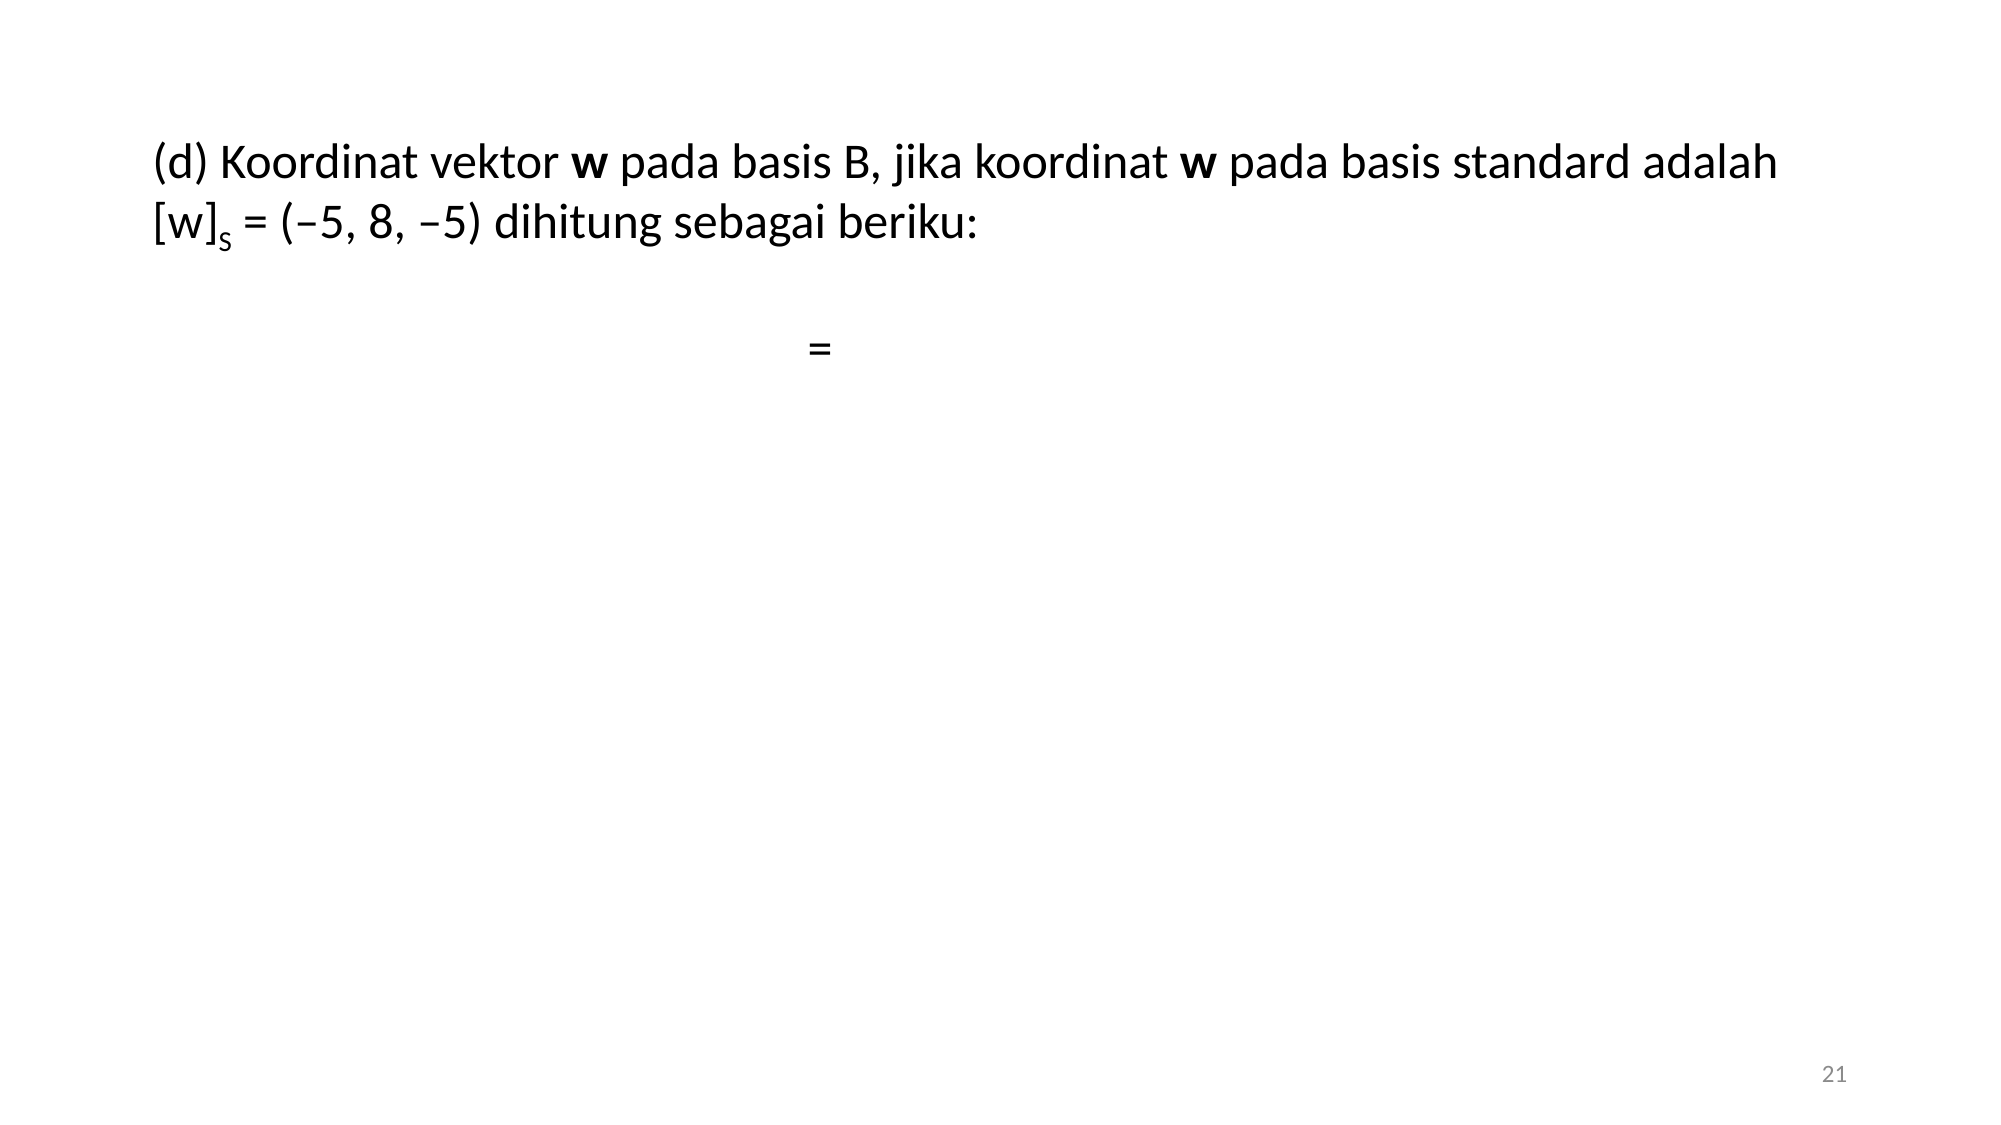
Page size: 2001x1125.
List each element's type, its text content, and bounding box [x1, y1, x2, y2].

slide_number 21 [1412, 1042, 1863, 1103]
list (d) Koordinat vektor w pada basis B, jika koordinat w pada basis standard adalah [w]S = (–5, 8, –5) dihitung sebagai beriku: [137, 128, 1863, 1014]
